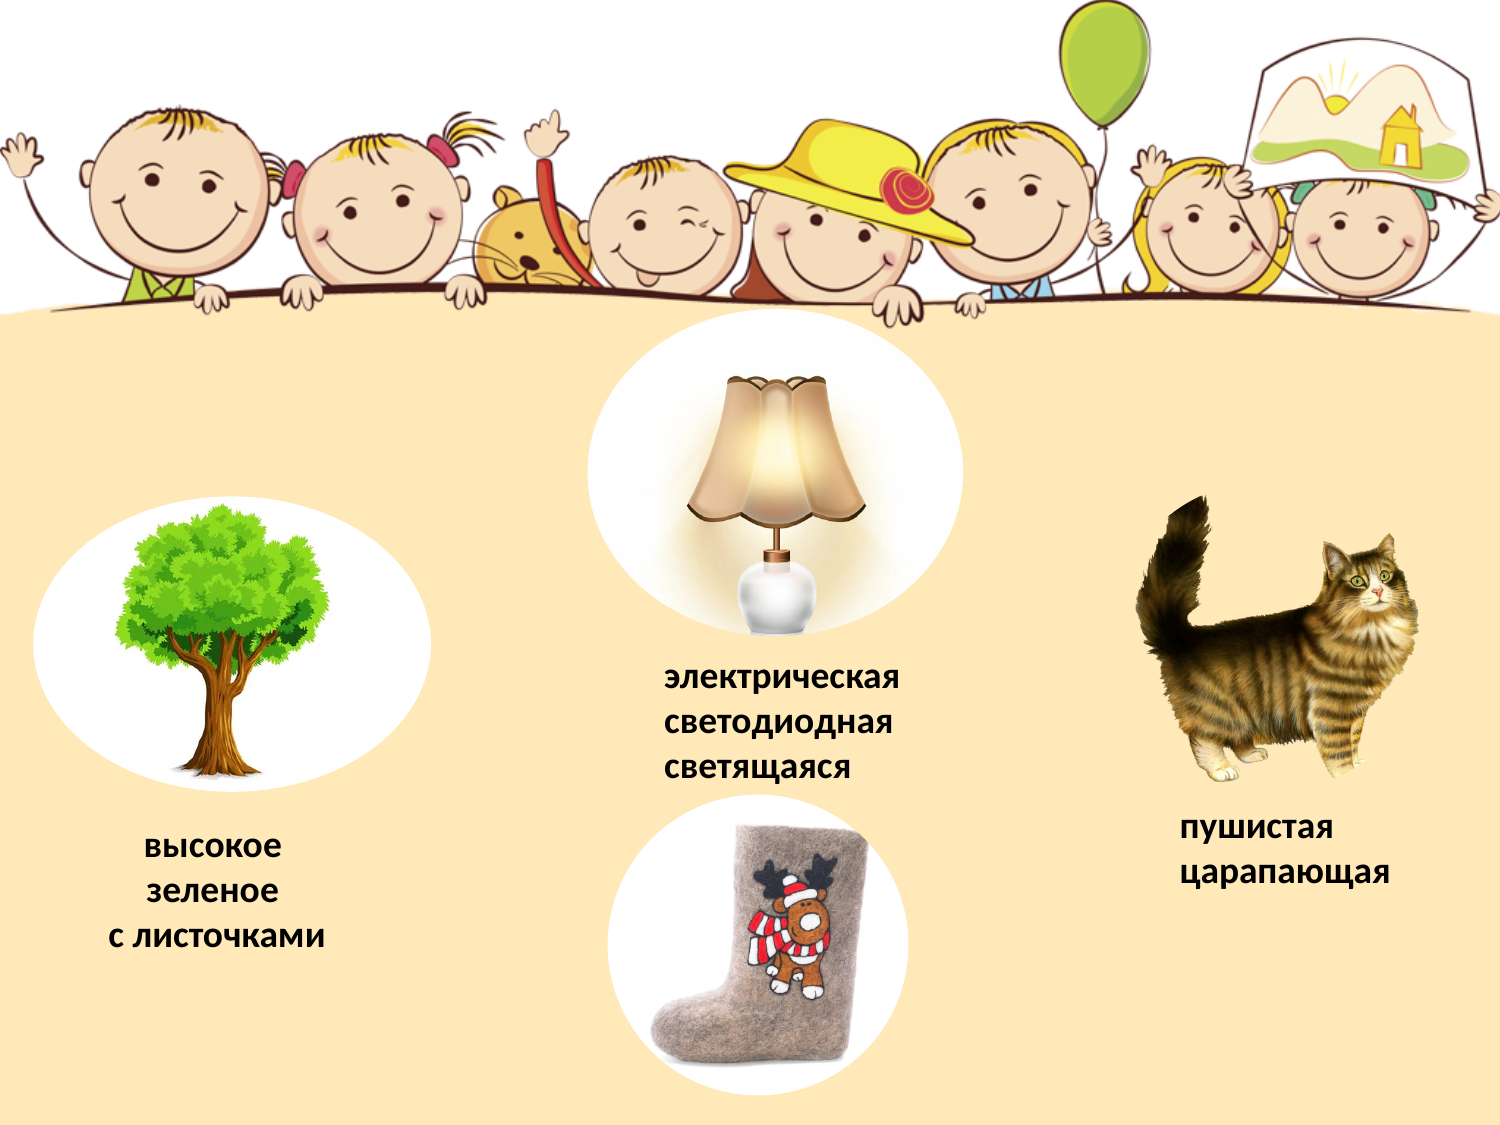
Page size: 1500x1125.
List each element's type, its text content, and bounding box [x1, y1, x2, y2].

title высокое зеленое с листочками [31, 798, 394, 982]
text_box пушистая царапающая [1164, 799, 1407, 899]
picture [0, 0, 1500, 1125]
text_box электрическая светодиодная светящаяся [649, 645, 916, 794]
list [607, 794, 909, 1096]
